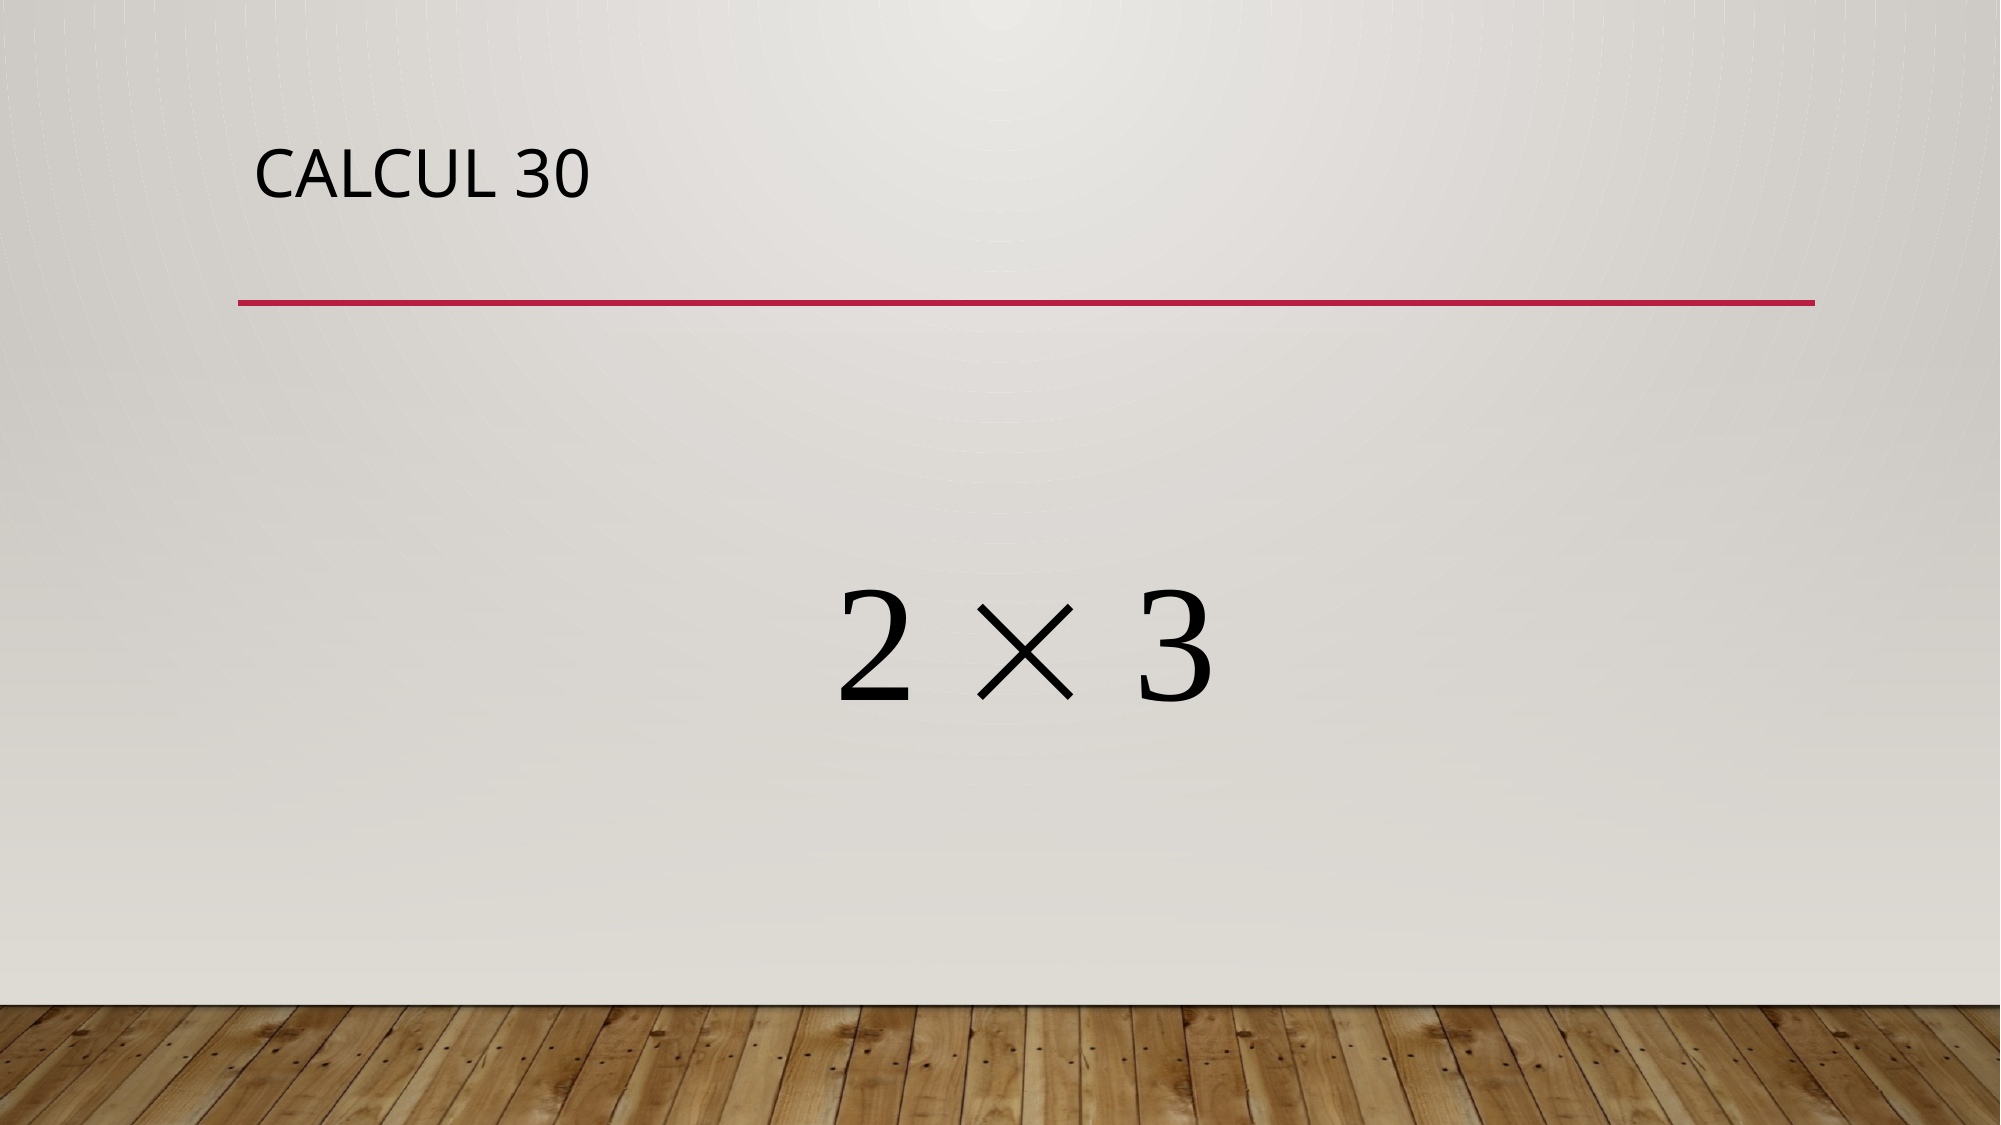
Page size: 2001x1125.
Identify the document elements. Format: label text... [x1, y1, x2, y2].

picture [0, 1005, 2000, 1125]
title CALCUL 30 [238, 131, 1814, 305]
list 2  3 [238, 330, 1814, 897]
